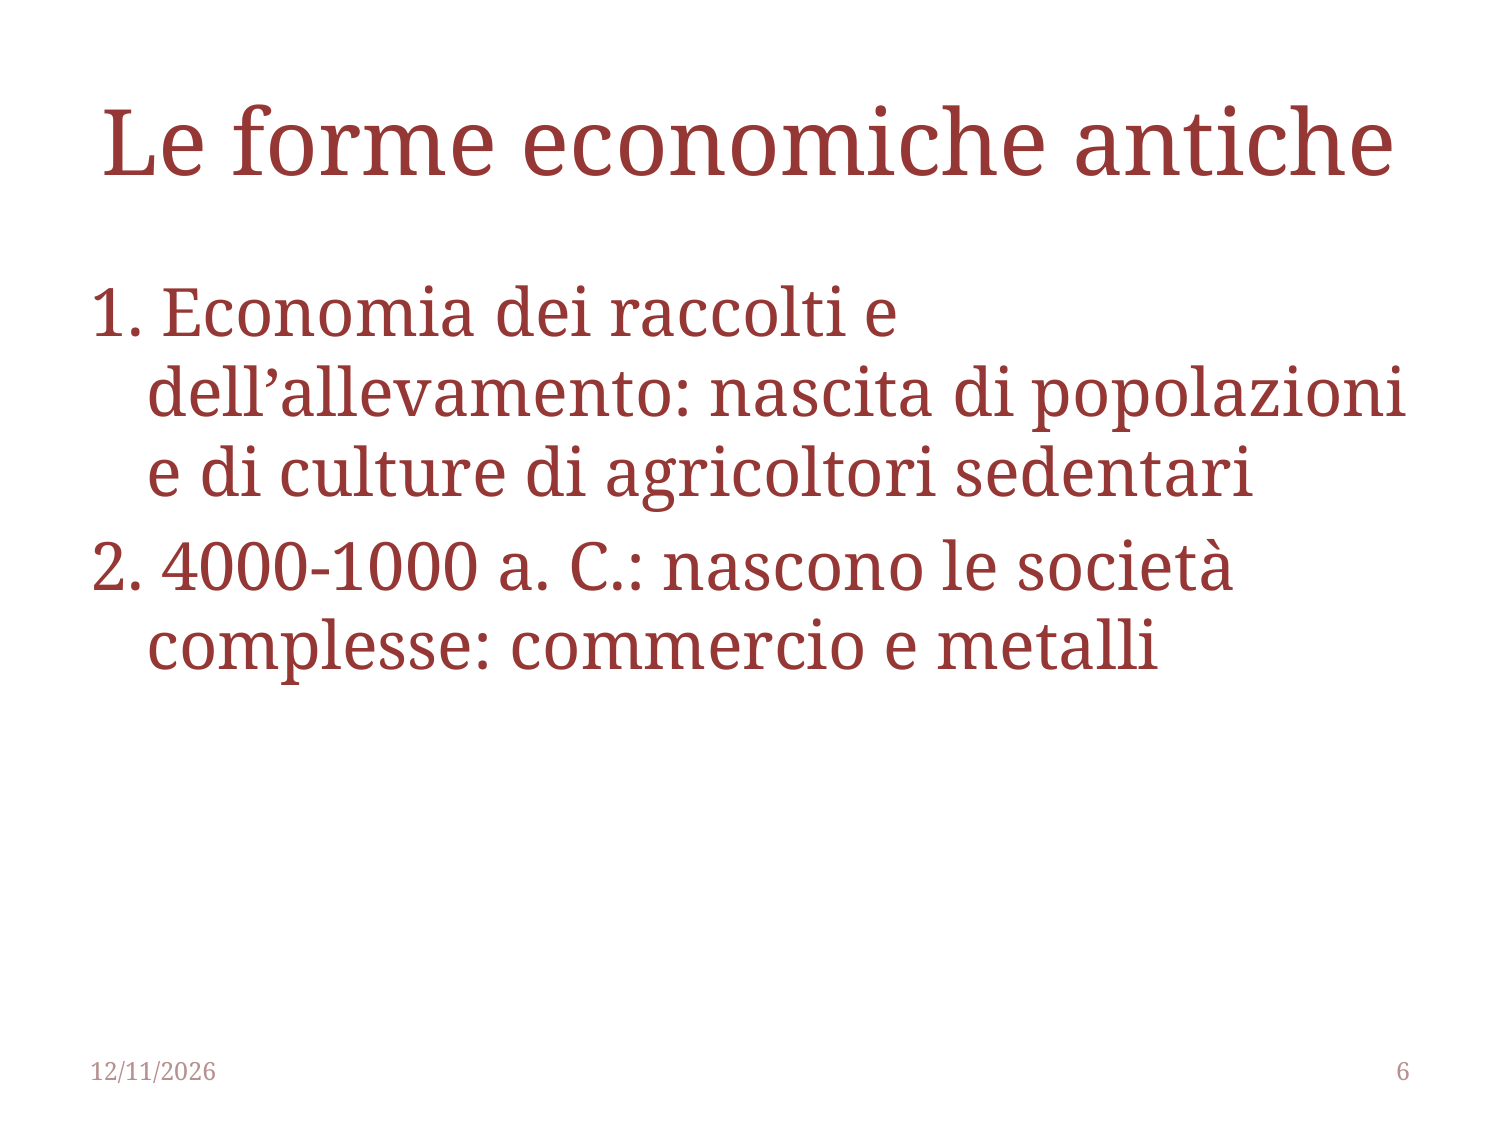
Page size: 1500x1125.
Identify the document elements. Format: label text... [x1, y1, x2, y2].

title Le forme economiche antiche [75, 45, 1425, 233]
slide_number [75, 1042, 425, 1103]
slide_number 6 [1074, 1042, 1425, 1103]
list 1. Economia dei raccolti e dell’allevamento: nascita di popolazioni e di culture di agricoltori sedentari 2. 4000-1000 a. C.: nascono le società complesse: commercio e metalli [75, 262, 1425, 1005]
